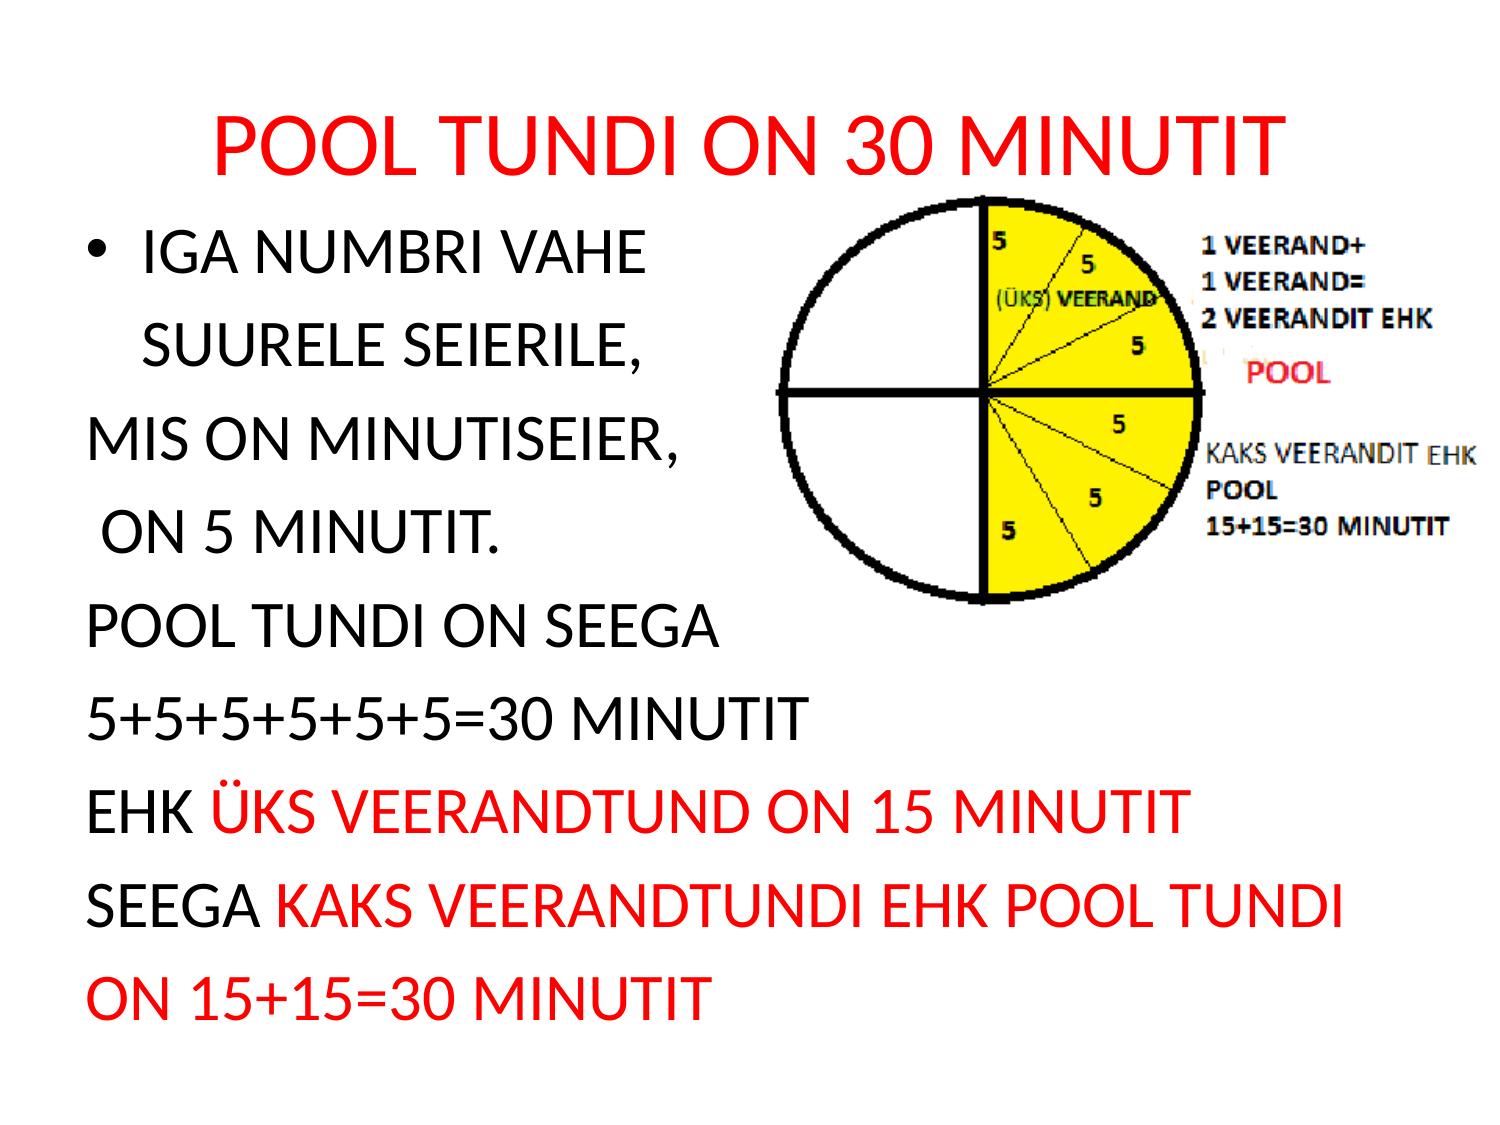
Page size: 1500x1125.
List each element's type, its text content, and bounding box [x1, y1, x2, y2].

title POOL TUNDI ON 30 MINUTIT [75, 45, 1425, 199]
picture [743, 175, 1500, 650]
list IGA NUMBRI VAHE SUURELE SEIERILE, MIS ON MINUTISEIER, ON 5 MINUTIT. POOL TUNDI ON SEEGA 5+5+5+5+5+5=30 MINUTIT EHK ÜKS VEERANDTUND ON 15 MINUTIT SEEGA KAKS VEERANDTUNDI EHK POOL TUNDI ON 15+15=30 MINUTIT [70, 199, 1421, 1055]
